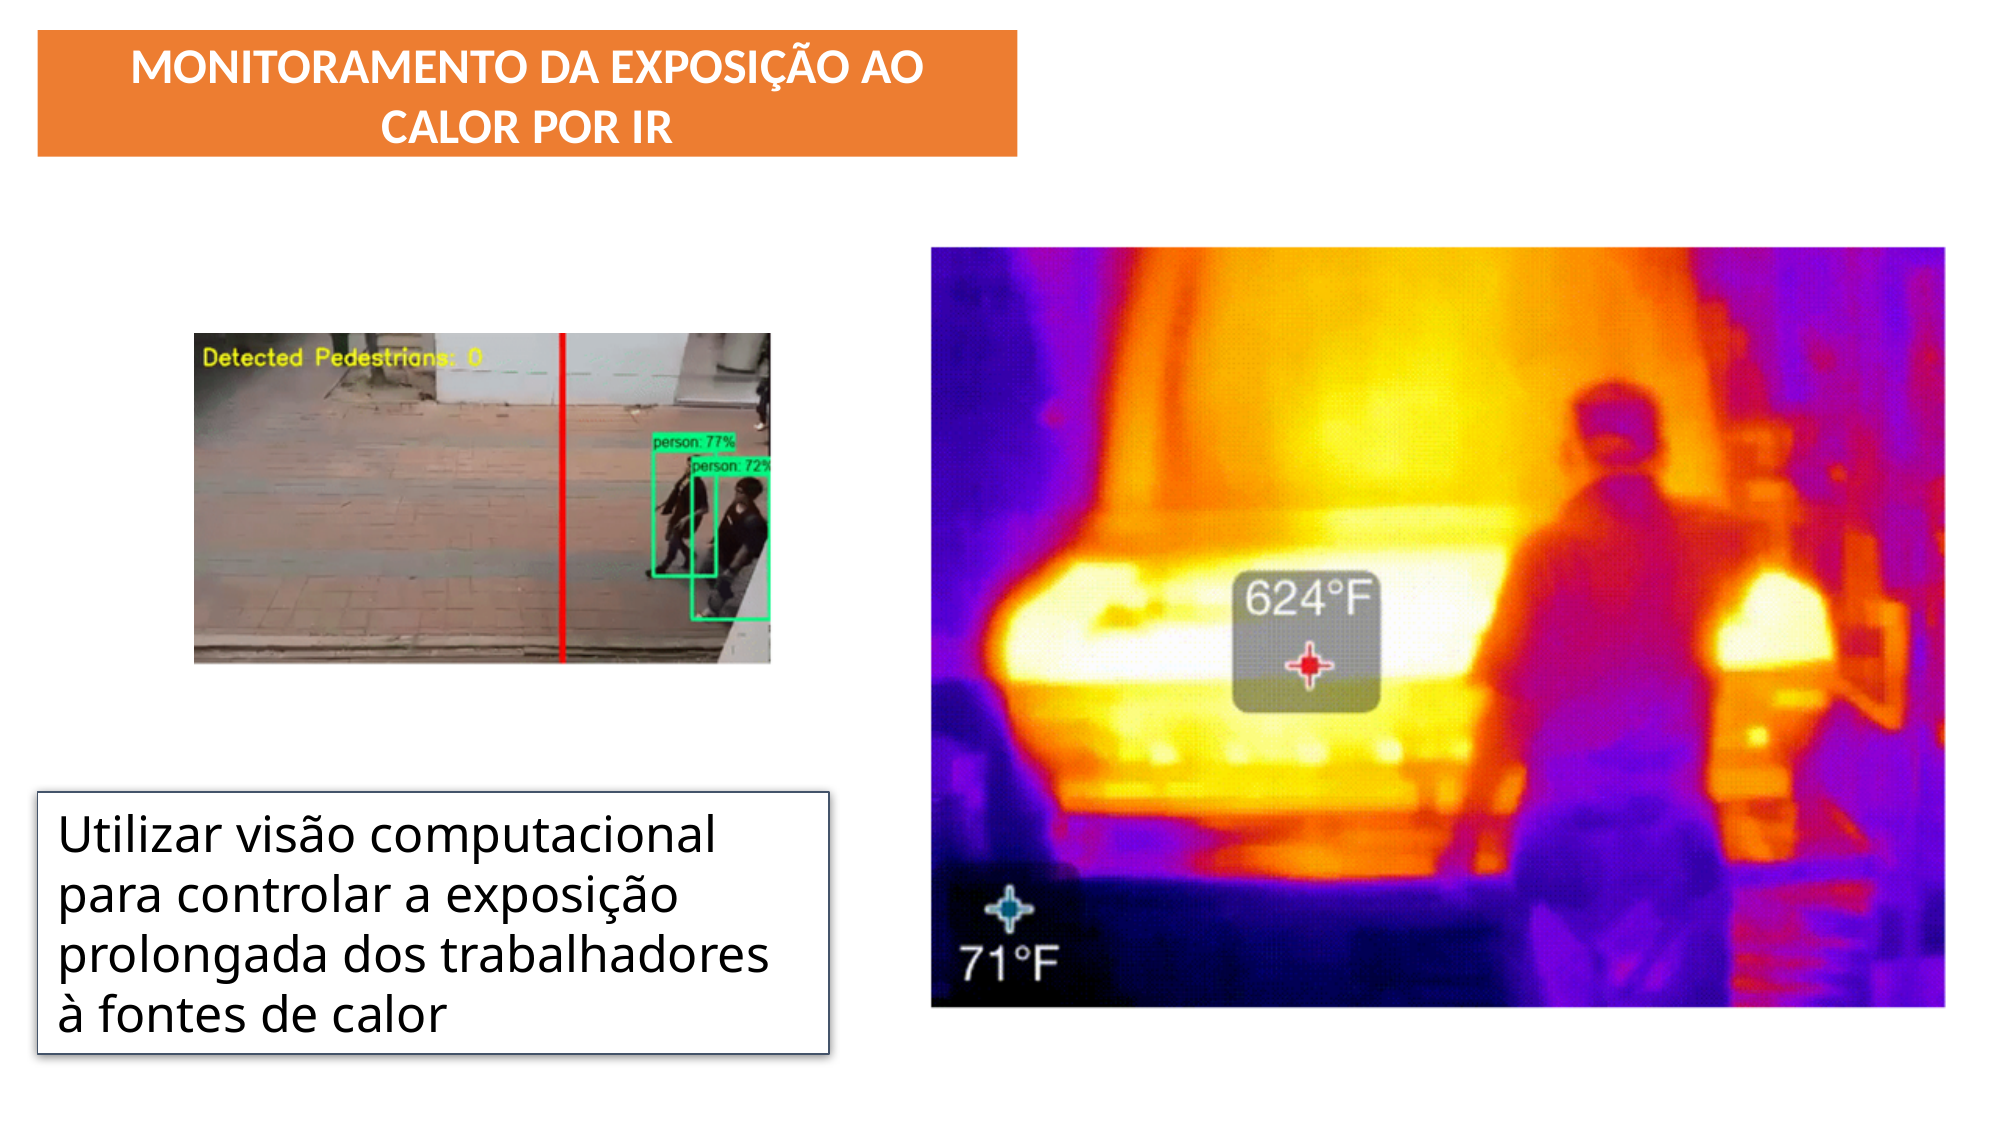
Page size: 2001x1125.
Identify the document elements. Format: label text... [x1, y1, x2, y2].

picture [930, 246, 1949, 1009]
text_box Utilizar visão computacional para controlar a exposição prolongada dos trabalhadores à fontes de calor [37, 791, 830, 1055]
picture [194, 333, 774, 666]
text_box MONITORAMENTO DA EXPOSIÇÃO AO CALOR POR IR [37, 30, 1018, 157]
